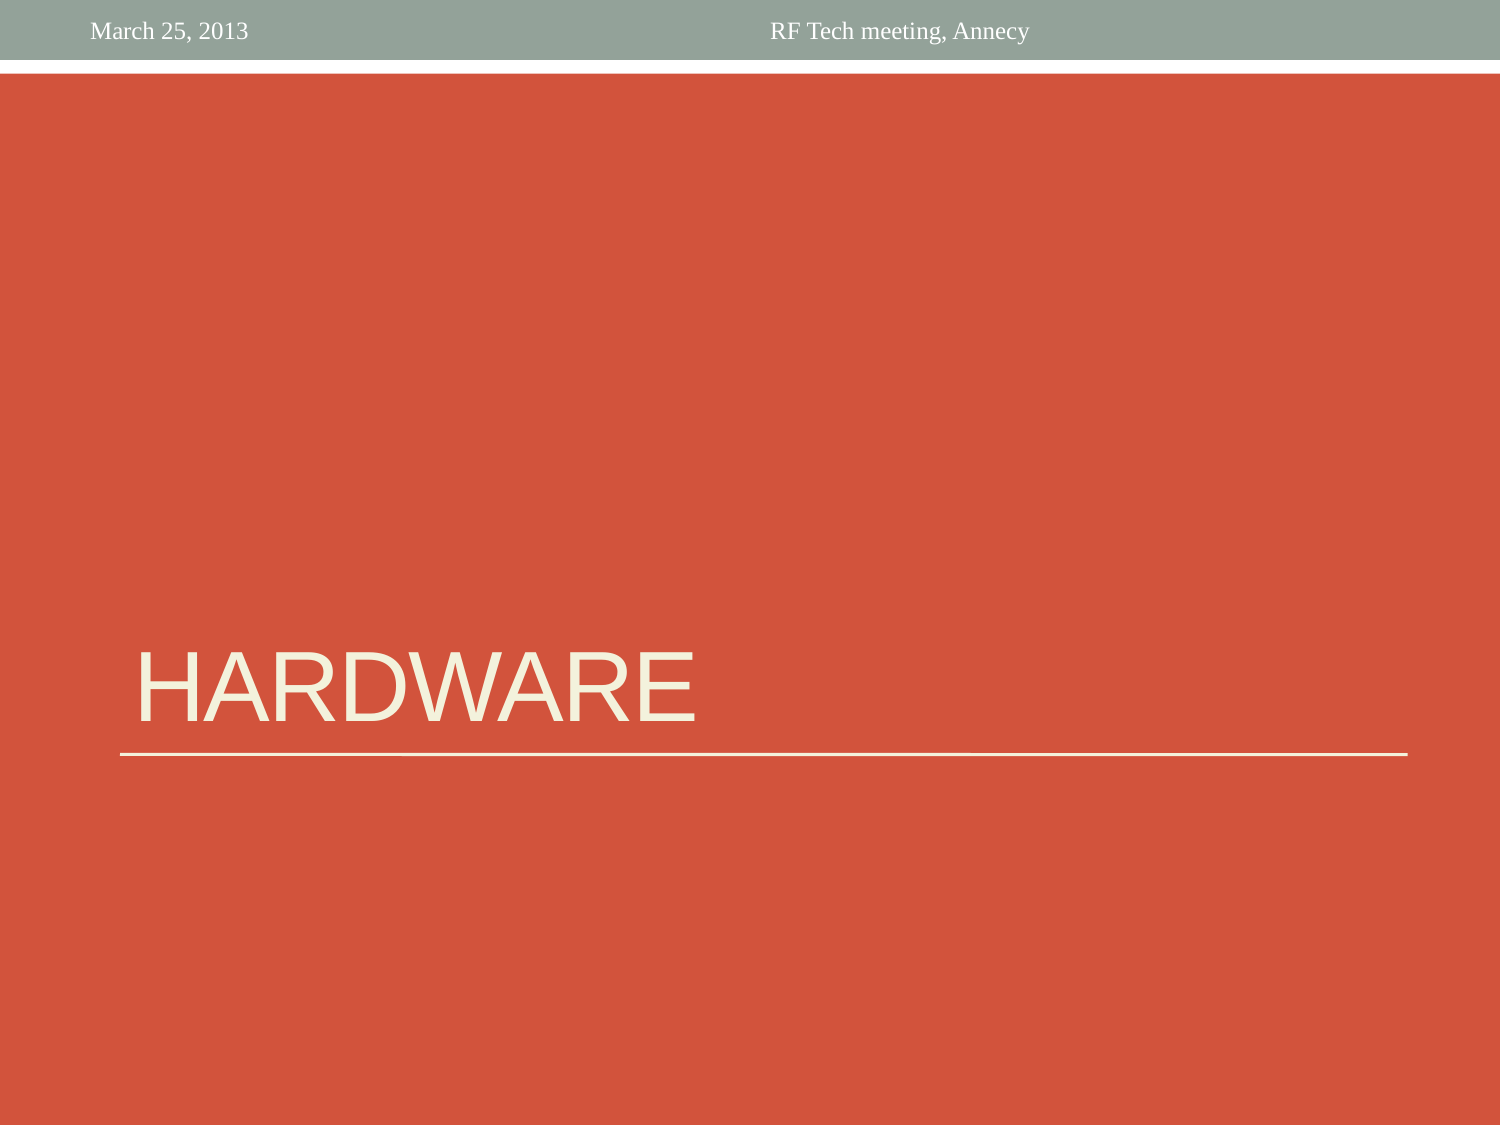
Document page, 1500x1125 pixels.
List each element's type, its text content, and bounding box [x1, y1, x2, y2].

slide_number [75, 3, 550, 57]
title HARDWARE [118, 387, 1394, 749]
footer RF Tech meeting, Annecy [562, 3, 1238, 57]
